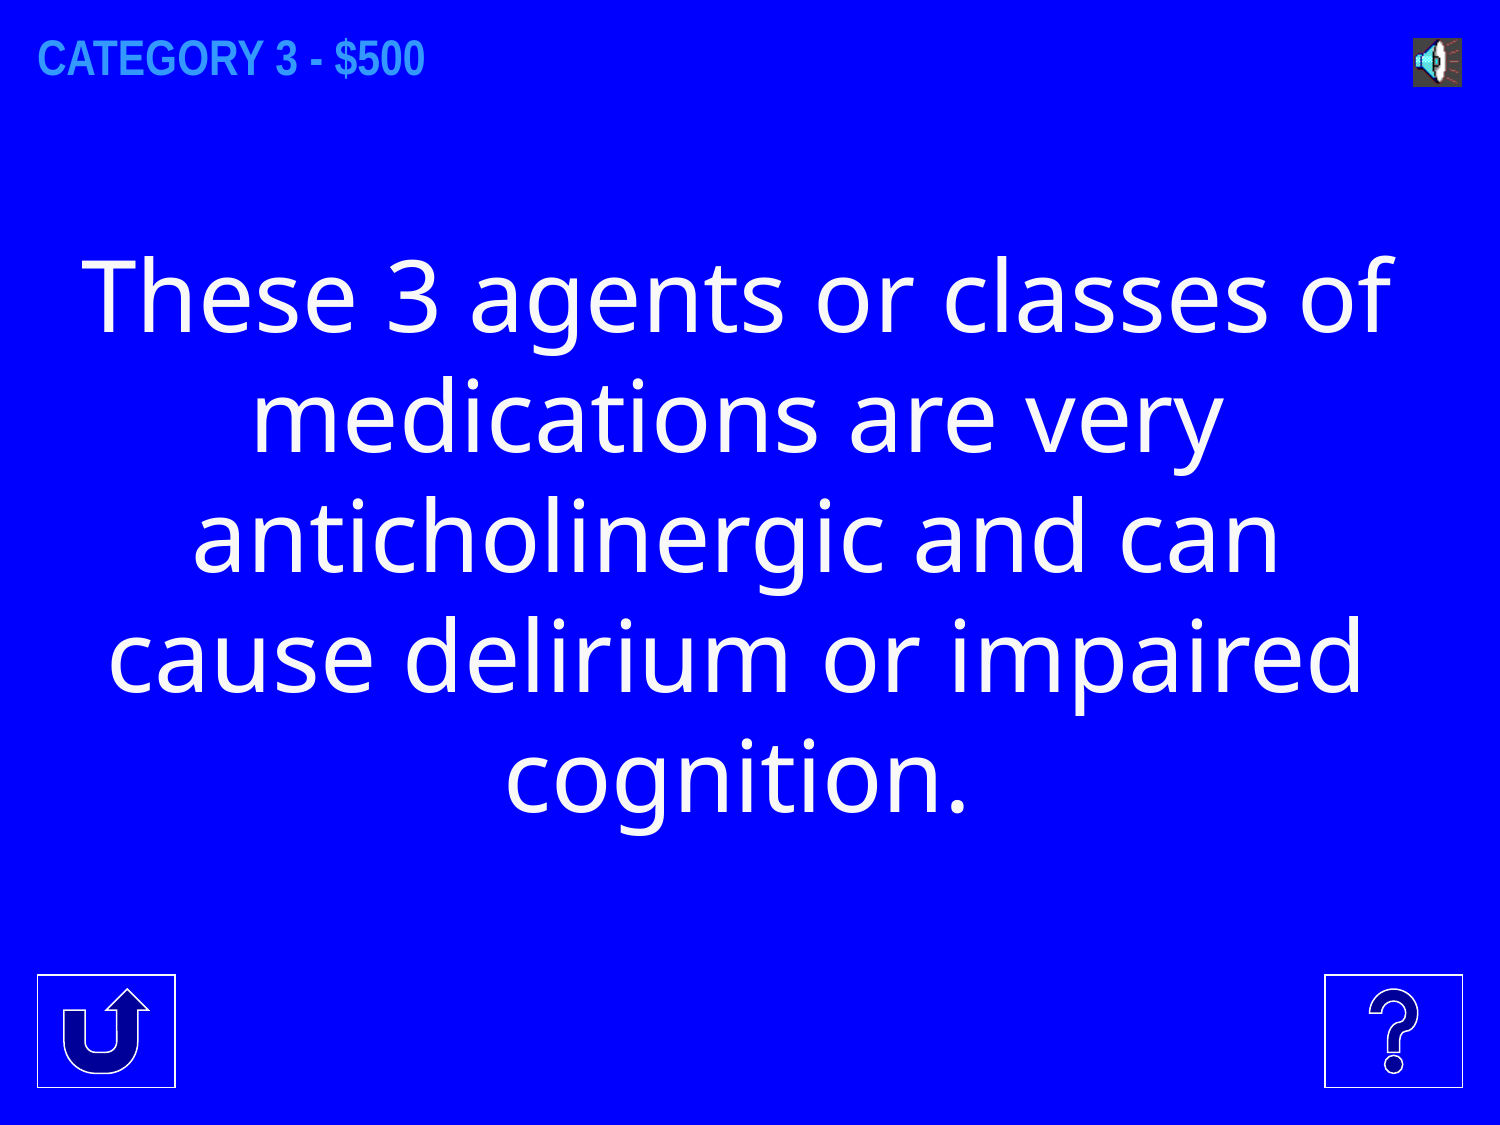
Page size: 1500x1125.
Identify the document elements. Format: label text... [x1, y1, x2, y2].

text_box [37, 975, 175, 1088]
picture [1412, 37, 1463, 88]
text_box CATEGORY 3 - $500 [22, 18, 1025, 94]
text_box These 3 agents or classes of medications are very anticholinergic and can cause delirium or impaired cognition. [62, 163, 1413, 901]
text_box [1324, 975, 1463, 1088]
